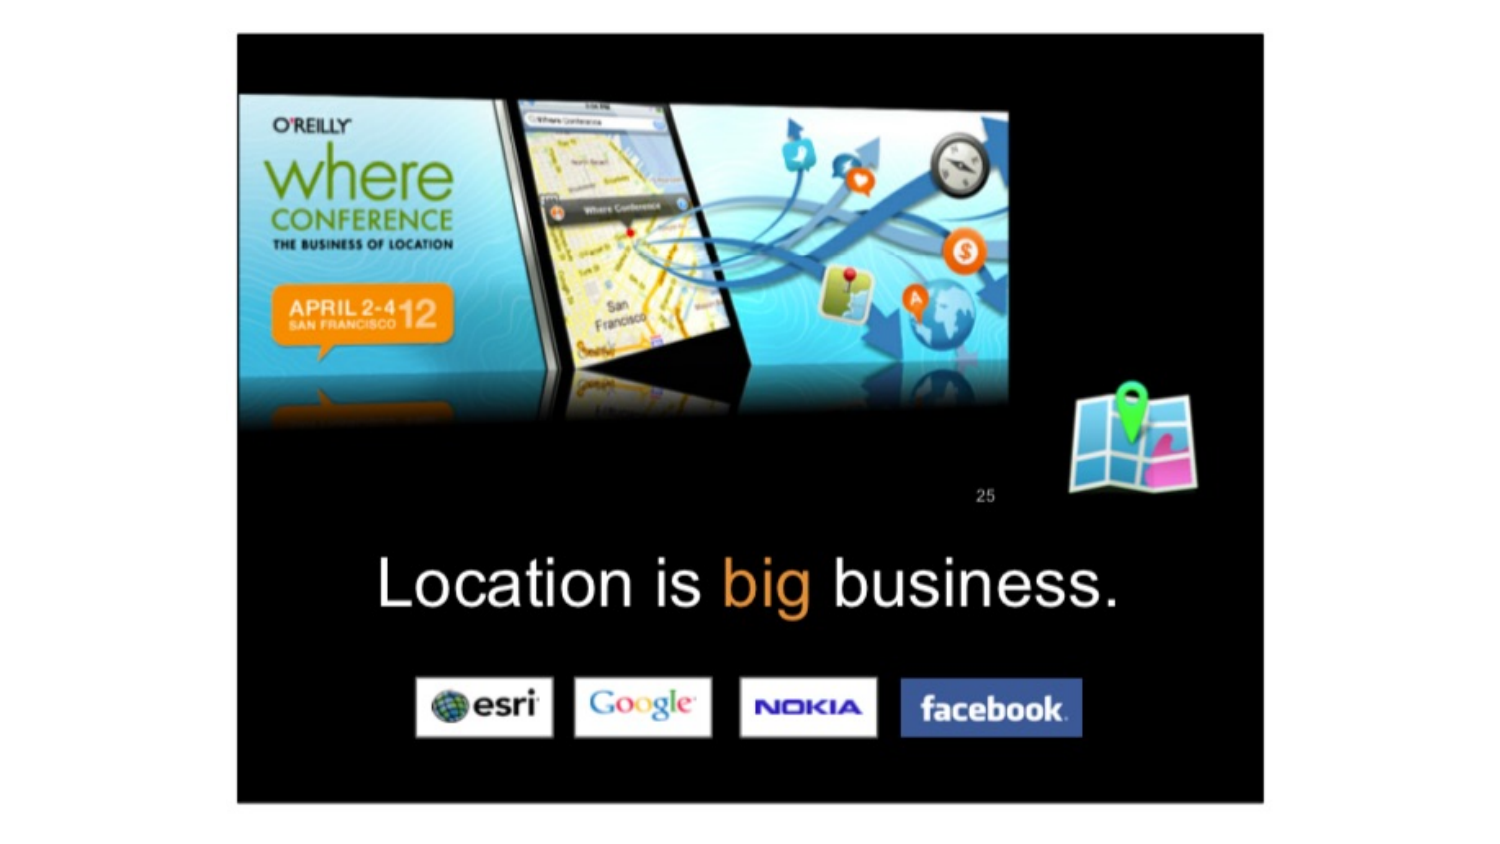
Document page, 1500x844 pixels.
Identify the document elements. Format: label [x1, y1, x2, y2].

picture [225, 28, 1274, 816]
